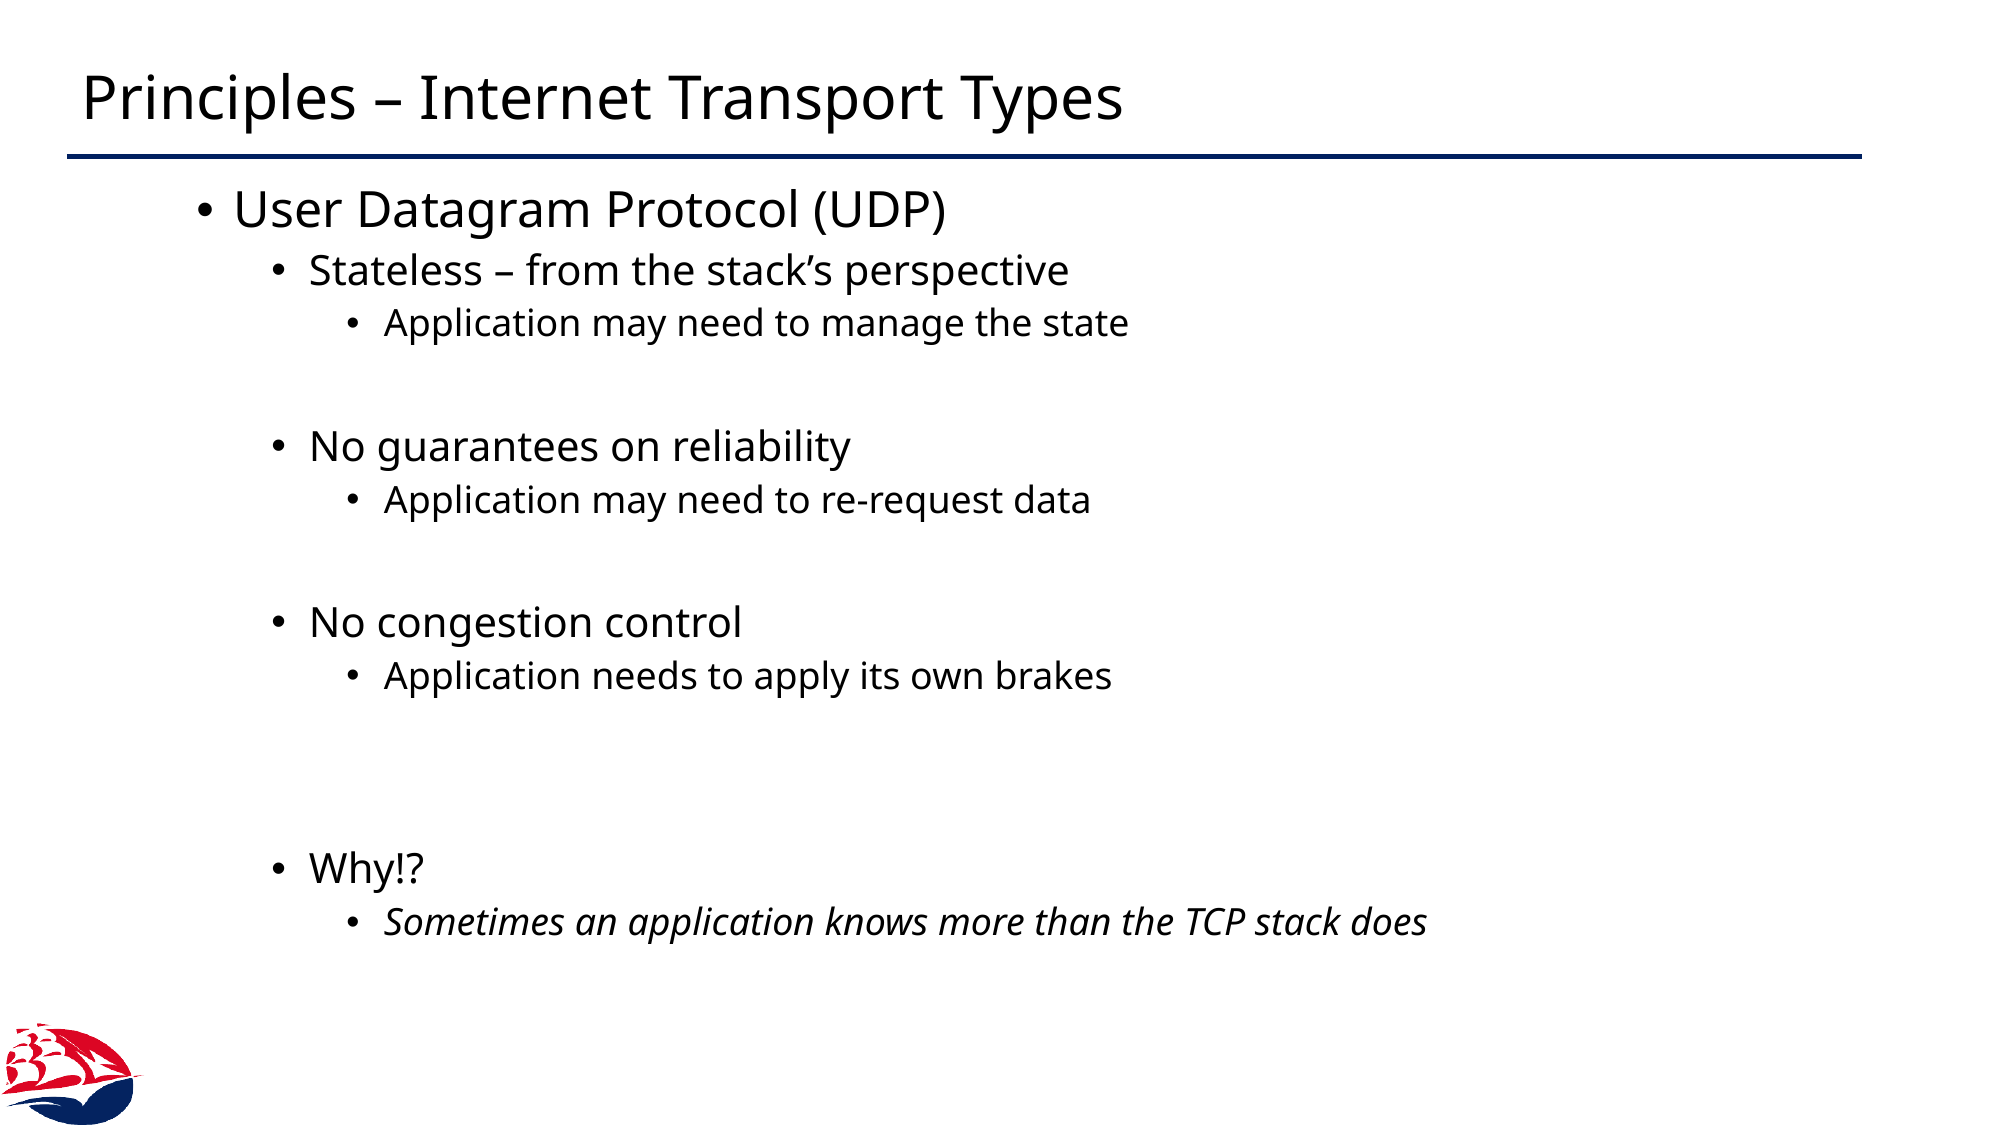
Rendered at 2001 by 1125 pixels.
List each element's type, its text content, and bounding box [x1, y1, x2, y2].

picture [0, 1023, 149, 1125]
list User Datagram Protocol (UDP) Stateless – from the stack’s perspective Application may need to manage the state No guarantees on reliability Application may need to re-request data No congestion control Application needs to apply its own brakes Why!? Sometimes an application knows more than the TCP stack does [181, 177, 1863, 1014]
title Principles – Internet Transport Types [66, 59, 1863, 141]
